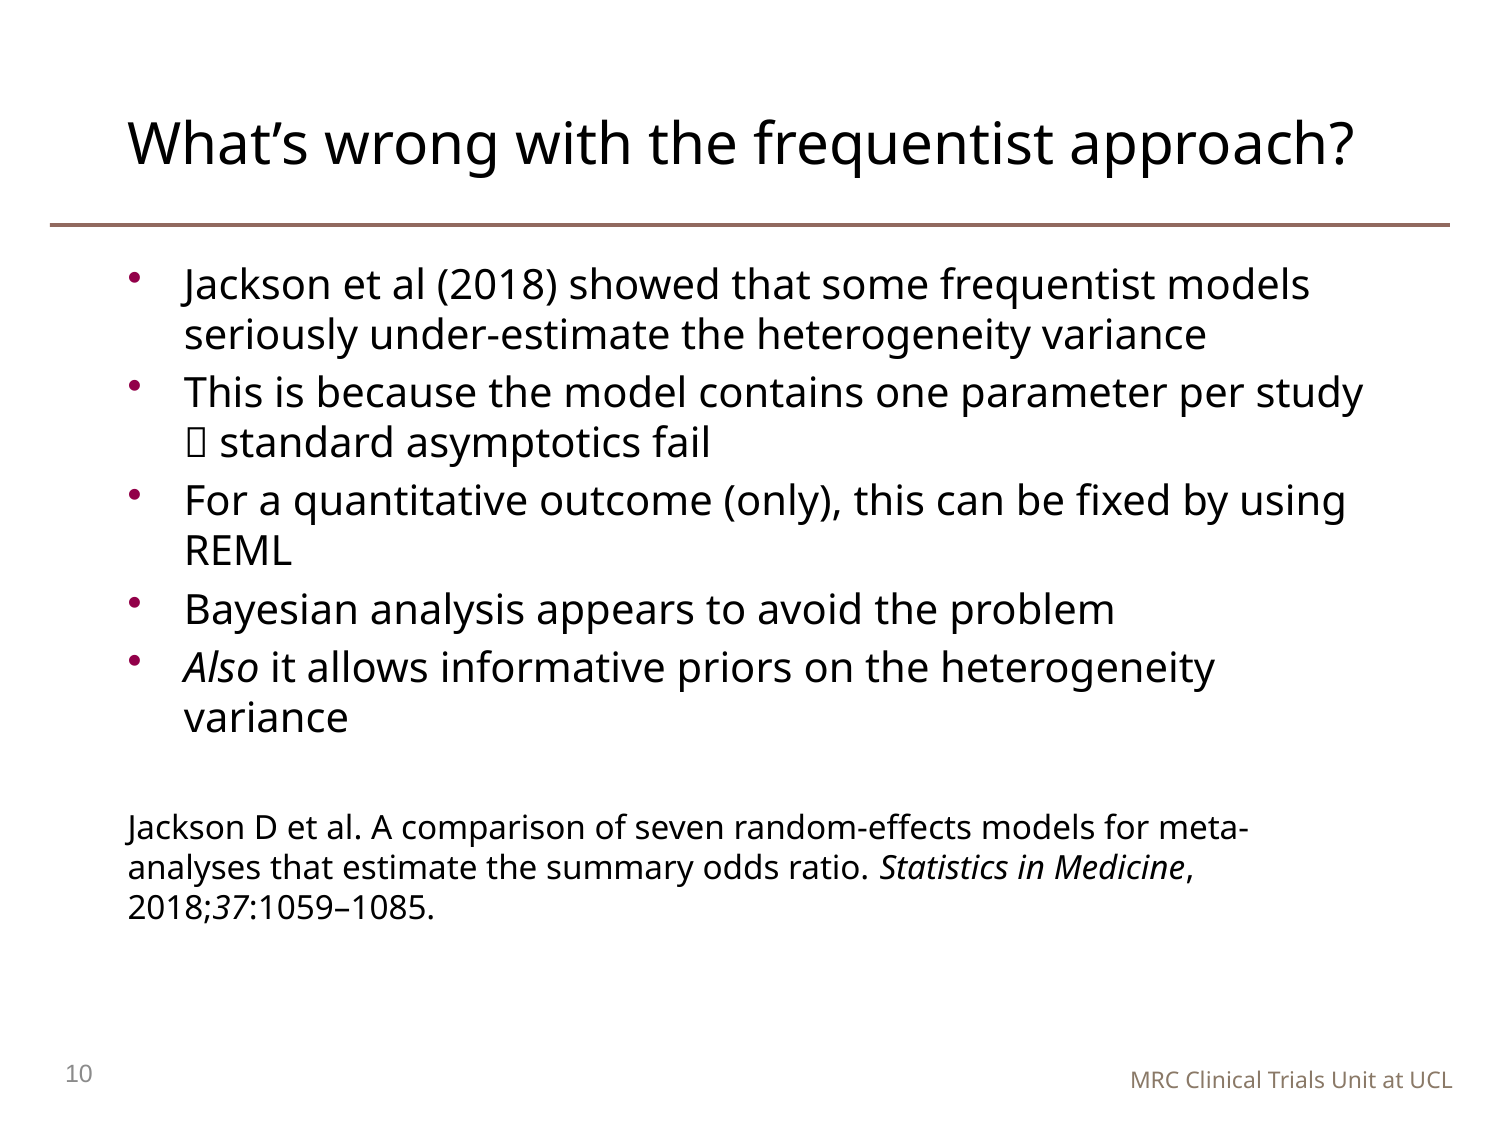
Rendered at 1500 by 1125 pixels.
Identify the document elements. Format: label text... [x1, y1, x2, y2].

title What’s wrong with the frequentist approach? [112, 75, 1397, 208]
slide_number 10 [50, 1042, 400, 1103]
